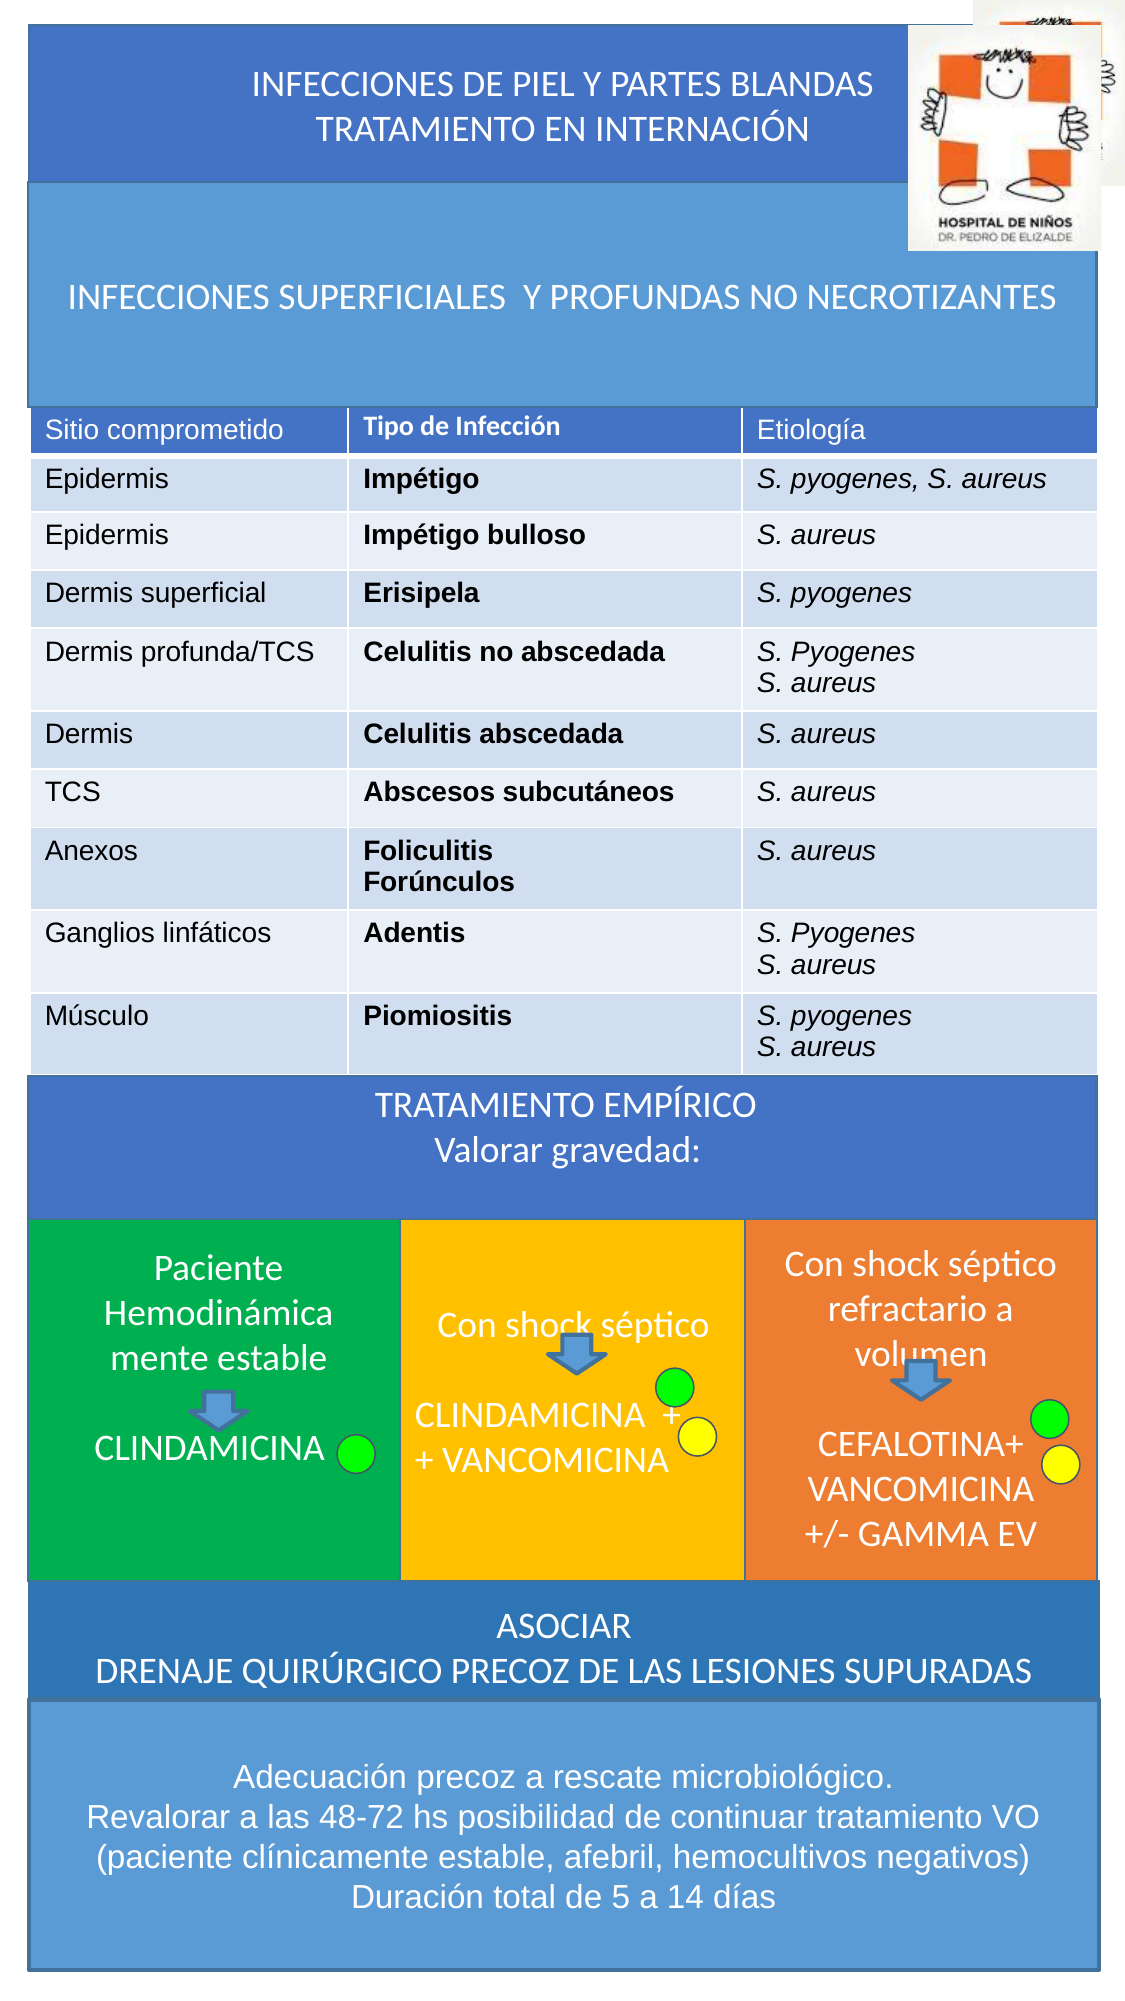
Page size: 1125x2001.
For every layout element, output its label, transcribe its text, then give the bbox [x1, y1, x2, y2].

picture [907, 0, 1125, 251]
text_box [1030, 1399, 1069, 1439]
table_cell Ganglios linfáticos [31, 911, 347, 992]
table_cell S. aureus [743, 712, 1097, 768]
table_cell Impétigo bulloso [349, 513, 741, 569]
text_box TRATAMIENTO EMPÍRICO Valorar gravedad: [28, 1075, 1097, 1220]
table_cell S. pyogenes, S. aureus [743, 459, 1097, 511]
table_cell Adentis [349, 911, 741, 992]
text_box [337, 1434, 376, 1474]
table_cell Foliculitis Forúnculos [349, 828, 741, 909]
table_cell TCS [31, 770, 347, 827]
table_header Tipo de Infección [349, 408, 741, 453]
text_box [547, 1334, 606, 1374]
table_cell S. Pyogenes S. aureus [743, 629, 1097, 710]
text_box Adecuación precoz a rescate microbiológico. Revalorar a las 48-72 hs posibilidad de continuar tratamiento VO (paciente clínicamente estable, afebril, hemocultivos negativos) Duración total de 5 a 14 días [28, 1699, 1099, 1971]
table_cell Celulitis abscedada [349, 712, 741, 768]
text_box [1041, 1445, 1080, 1484]
text_box [678, 1417, 717, 1457]
table_cell Erisipela [349, 571, 741, 627]
table_cell Piomiositis [349, 994, 741, 1074]
text_box ASOCIAR DRENAJE QUIRÚRGICO PRECOZ DE LAS LESIONES SUPURADAS [28, 1581, 1100, 1711]
text_box Paciente Hemodinámica mente estable CLINDAMICINA [28, 1220, 399, 1581]
table_header Etiología [743, 408, 1097, 453]
text_box [655, 1368, 694, 1407]
text_box INFECCIONES DE PIEL Y PARTES BLANDAS TRATAMIENTO EN INTERNACIÓN [28, 25, 905, 181]
table_cell S. aureus [743, 770, 1097, 827]
table_cell Músculo [31, 994, 347, 1074]
table_cell S. Pyogenes S. aureus [743, 911, 1097, 992]
table_cell Dermis profunda/TCS [31, 629, 347, 710]
text_box [892, 1360, 950, 1400]
table_cell Epidermis [31, 459, 347, 511]
table_cell S. aureus [743, 828, 1097, 909]
table_cell S. pyogenes [743, 571, 1097, 627]
table_cell Dermis [31, 712, 347, 768]
table_cell Abscesos subcutáneos [349, 770, 741, 827]
table_cell Dermis superficial [31, 571, 347, 627]
table_cell S. pyogenes S. aureus [743, 994, 1097, 1074]
table_cell Celulitis no abscedada [349, 629, 741, 710]
text_box Con shock séptico CLINDAMICINA + + VANCOMICINA [399, 1220, 744, 1581]
text_box [189, 1391, 248, 1431]
text_box Con shock séptico refractario a volumen CEFALOTINA+ VANCOMICINA +/- GAMMA EV [744, 1205, 1098, 1581]
text_box INFECCIONES SUPERFICIALES Y PROFUNDAS NO NECROTIZANTES [28, 181, 1097, 407]
table_header Sitio comprometido [31, 408, 347, 453]
table_cell Anexos [31, 828, 347, 909]
table_cell S. aureus [743, 513, 1097, 569]
table_cell Epidermis [31, 513, 347, 569]
table_cell Impétigo [349, 459, 741, 511]
